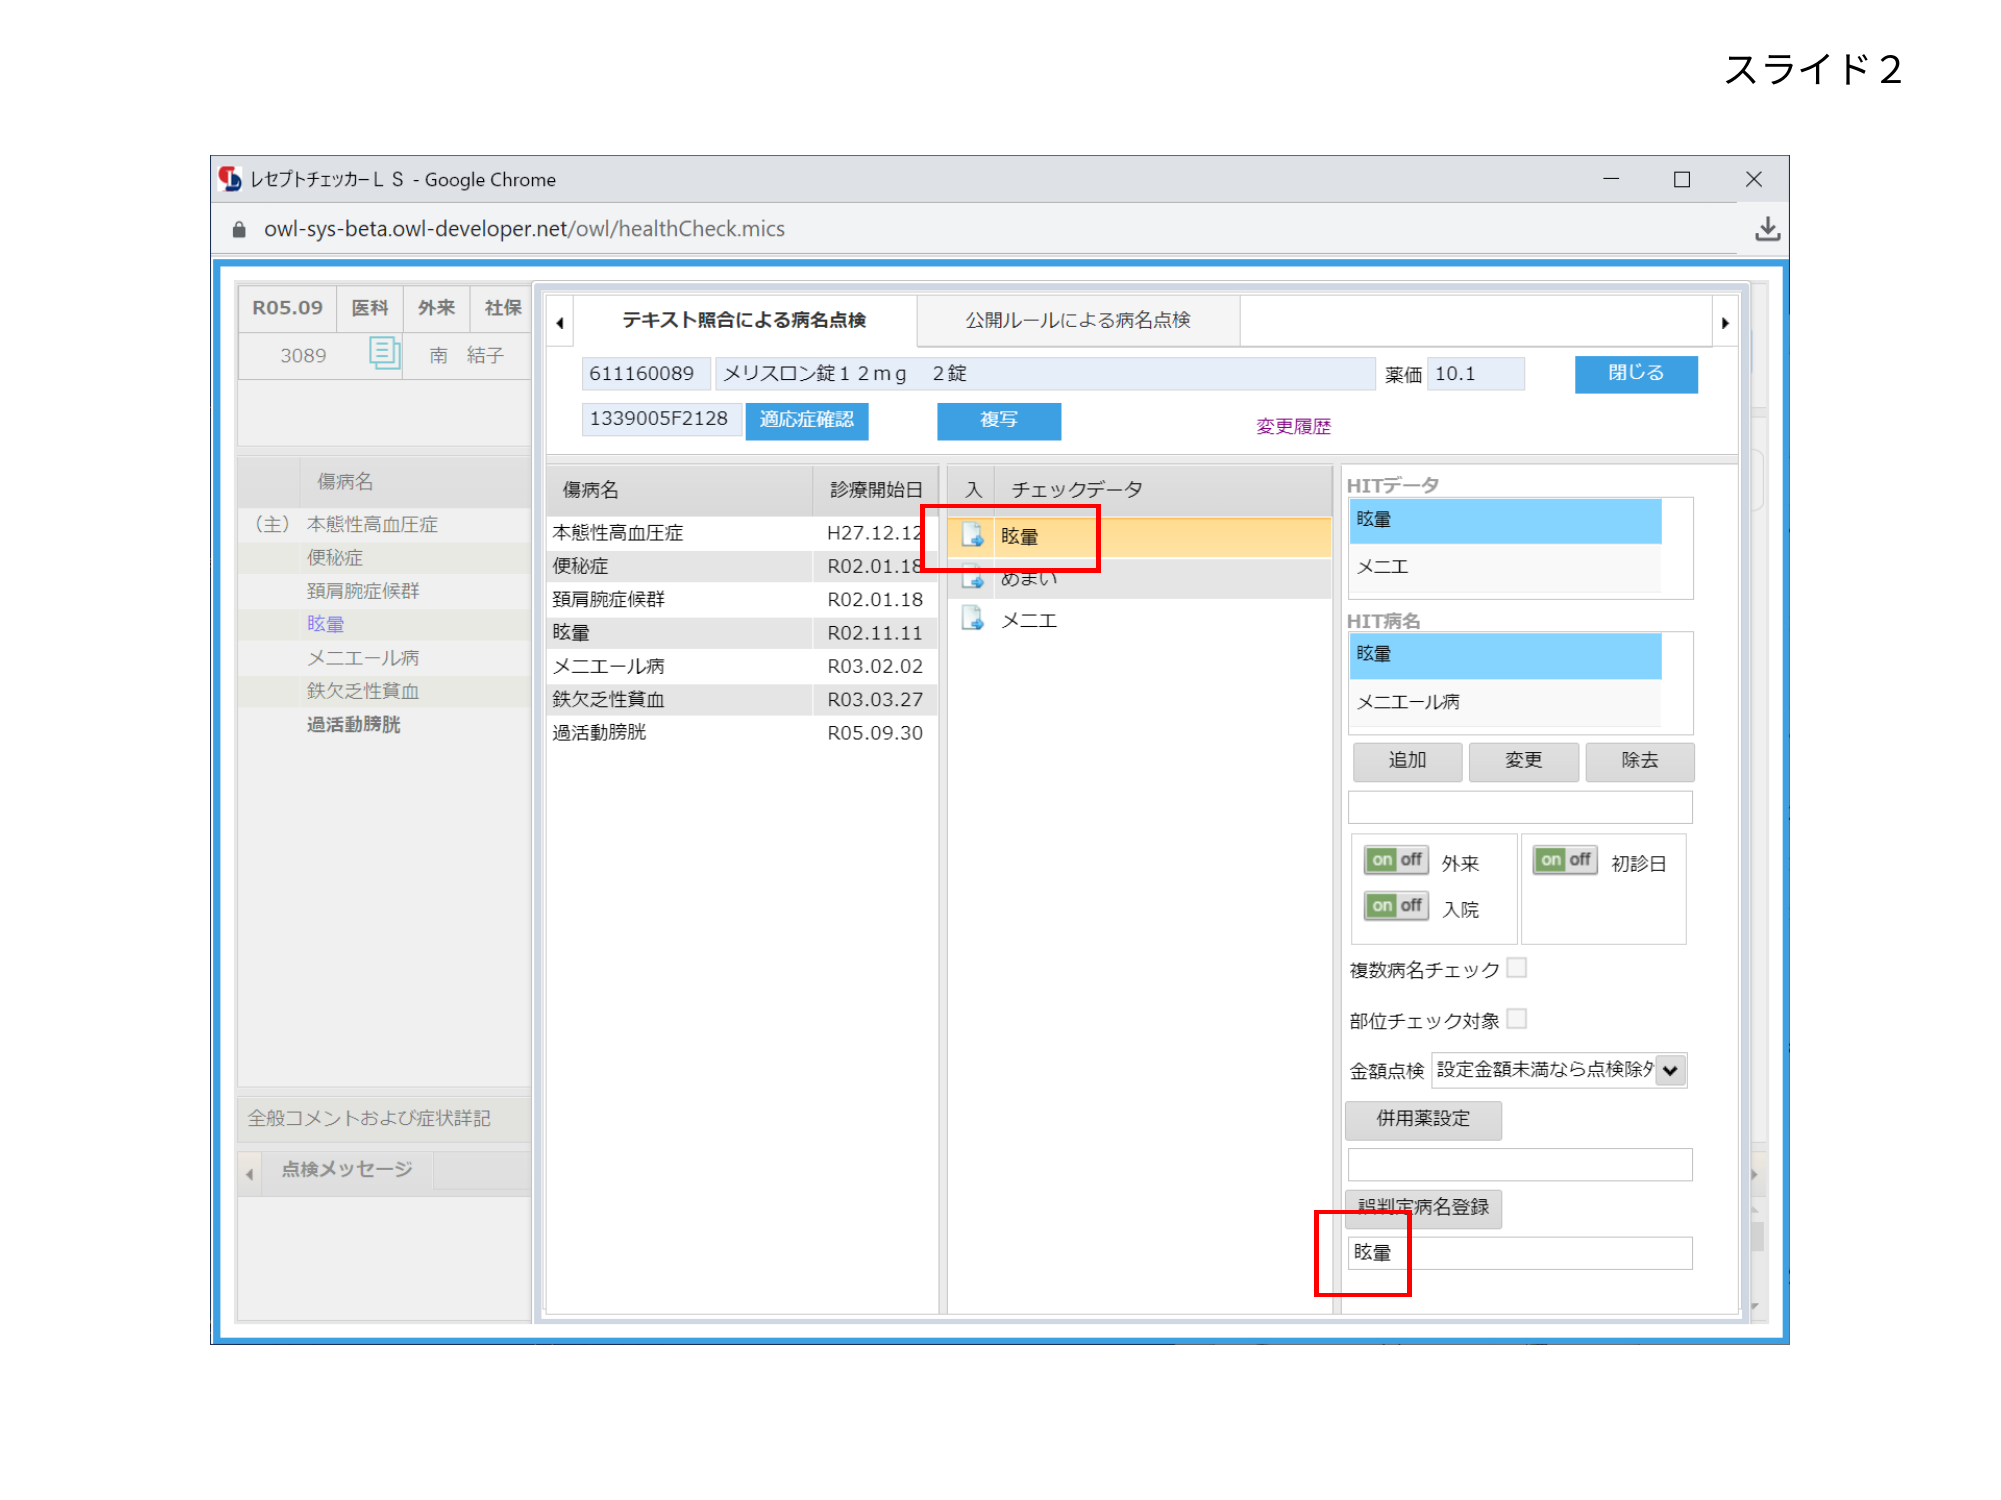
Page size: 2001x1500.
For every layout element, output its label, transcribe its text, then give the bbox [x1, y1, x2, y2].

picture [210, 155, 1790, 1345]
text_box スライド２ [1707, 38, 1926, 99]
